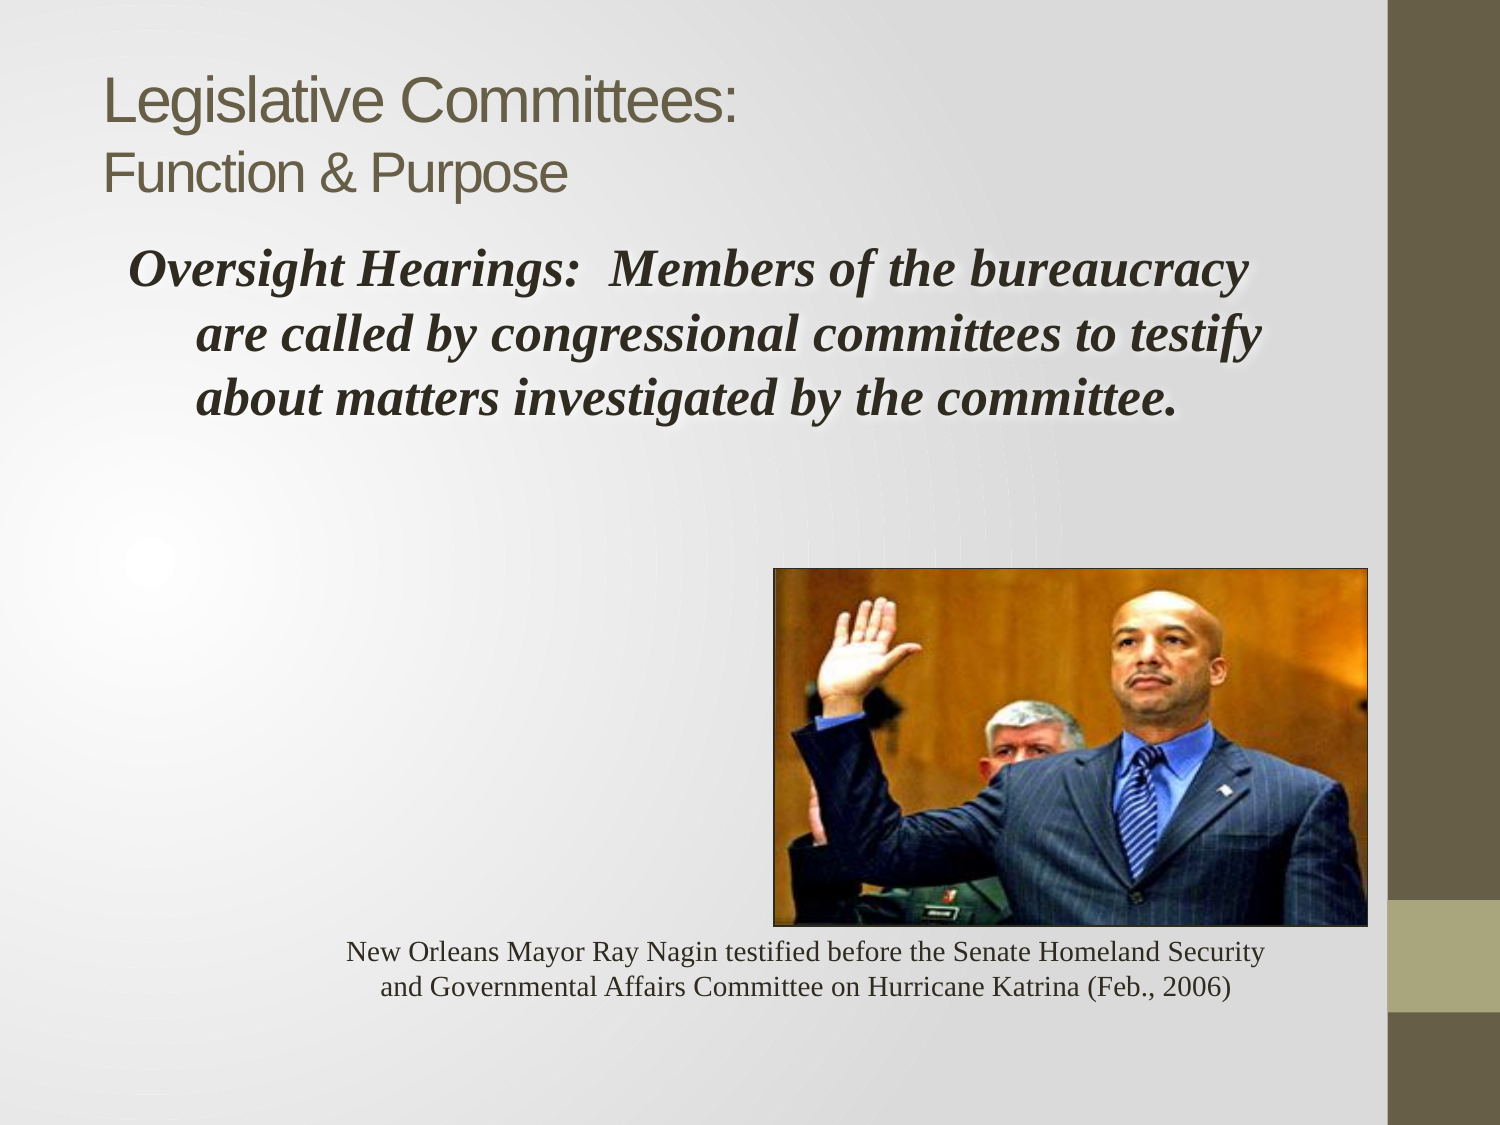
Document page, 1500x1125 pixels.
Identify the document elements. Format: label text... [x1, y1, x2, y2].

picture [774, 568, 1368, 926]
list Oversight Hearings: Members of the bureaucracy are called by congressional committees to testify about matters investigated by the committee. [99, 224, 1325, 474]
text_box New Orleans Mayor Ray Nagin testified before the Senate Homeland Security and Governmental Affairs Committee on Hurricane Katrina (Feb., 2006) [324, 924, 1288, 1010]
title Legislative Committees: Function & Purpose [87, 50, 1500, 213]
